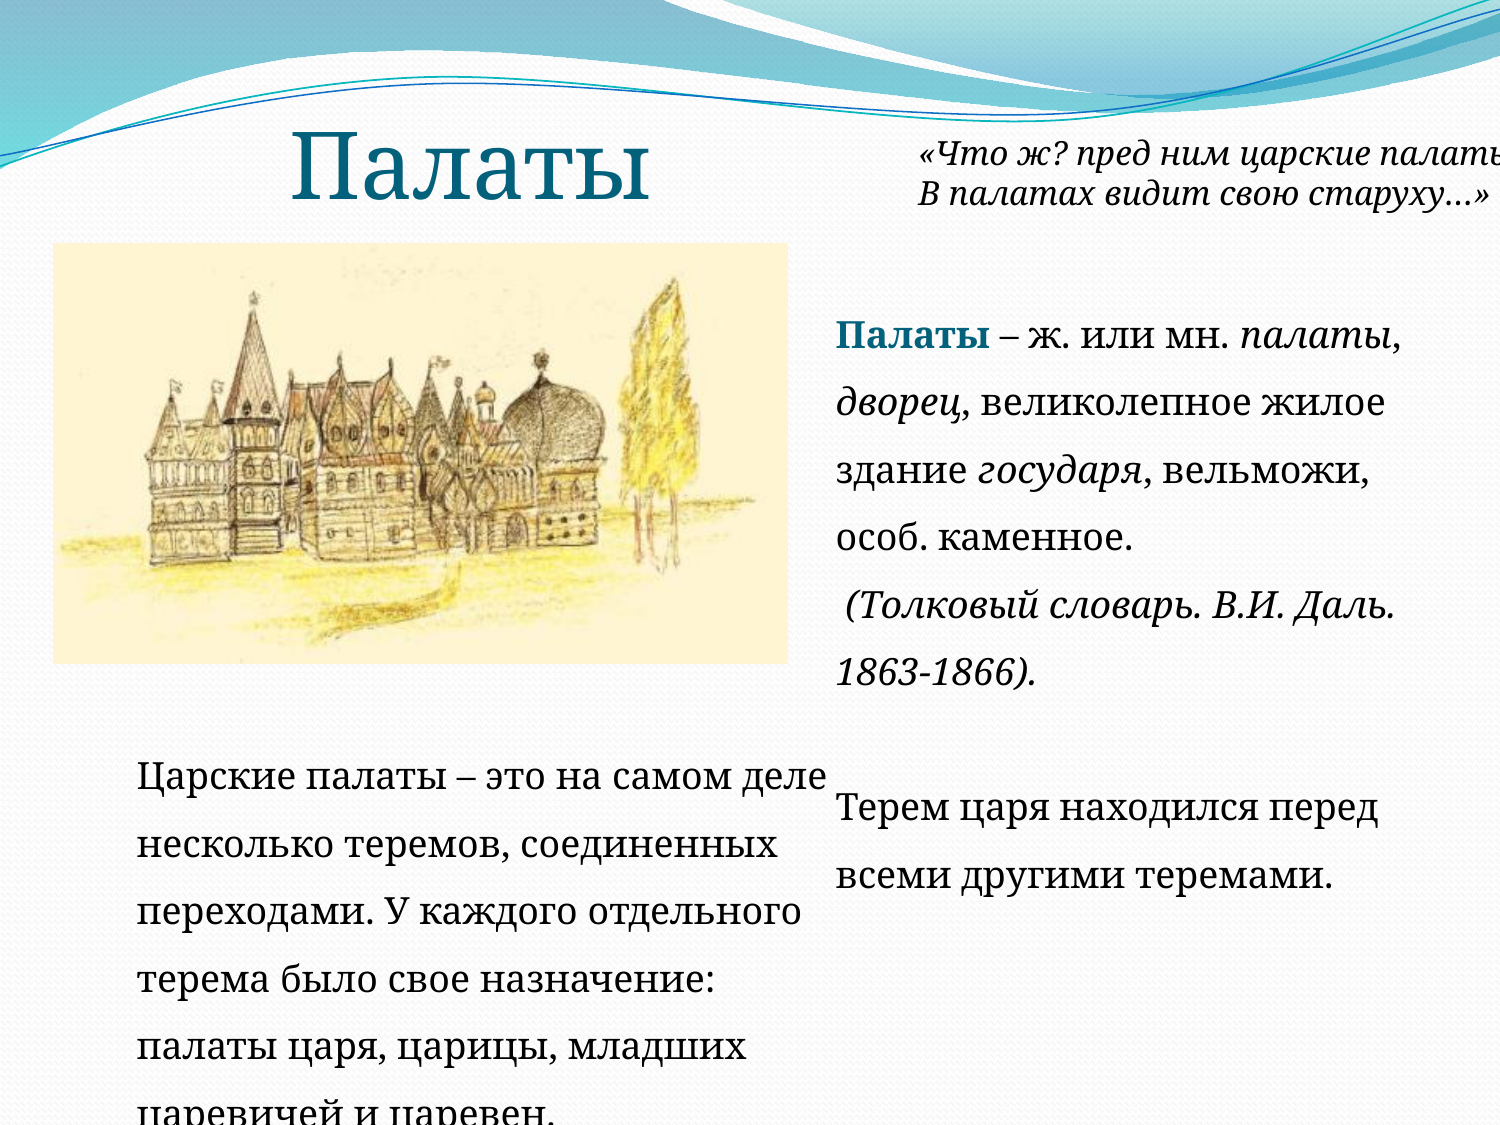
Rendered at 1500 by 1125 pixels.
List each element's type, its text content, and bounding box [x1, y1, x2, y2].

text_box Царские палаты – это на самом деле несколько теремов, соединенных переходами. У каждого отдельного терема было свое назначение: палаты царя, царицы, младших царевичей и царевен. [121, 722, 872, 1125]
text_box Палаты – ж. или мн. палаты, дворец, великолепное жилое здание государя, вельможи, особ. каменное. (Толковый словарь. В.И. Даль. 1863-1866). Терем царя находился перед всеми другими теремами. [820, 280, 1481, 971]
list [52, 243, 788, 664]
title Палаты [289, 30, 705, 219]
text_box «Что ж? пред ним царские палаты. В палатах видит свою старуху…» [903, 124, 1500, 220]
